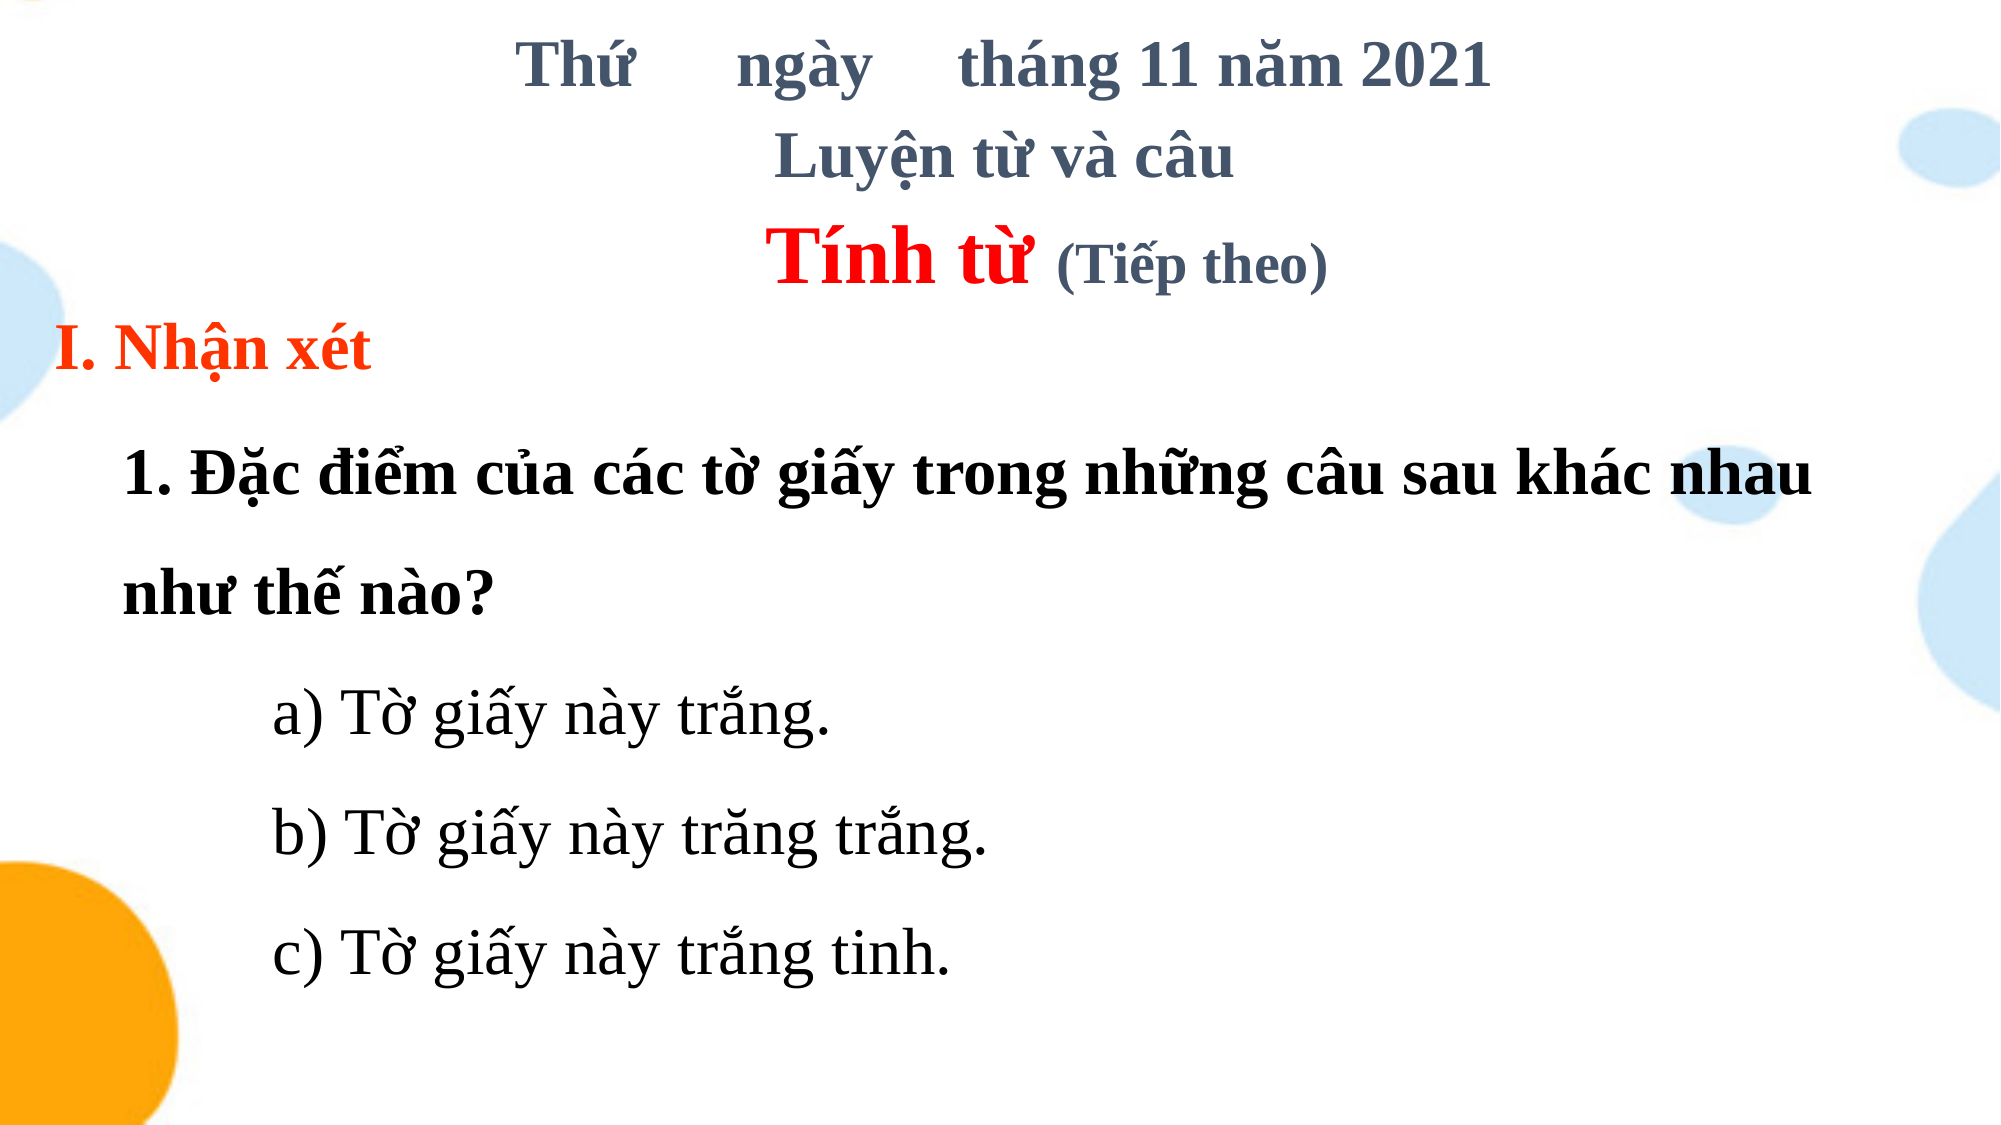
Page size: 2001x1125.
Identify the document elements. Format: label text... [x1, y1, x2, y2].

text_box I. Nhận xét [40, 295, 388, 391]
text_box 1. Đặc điểm của các tờ giấy trong những câu sau khác nhau như thế nào? a) Tờ giấy này trắng. b) Tờ giấy này trăng trắng. c) Tờ giấy này trắng tinh. [108, 380, 1921, 996]
picture [0, 0, 2001, 1125]
text_box Thứ ngày tháng 11 năm 2021 Luyện từ và câu [265, 0, 1745, 199]
text_box Tính từ (Tiếp theo) [607, 192, 1487, 308]
